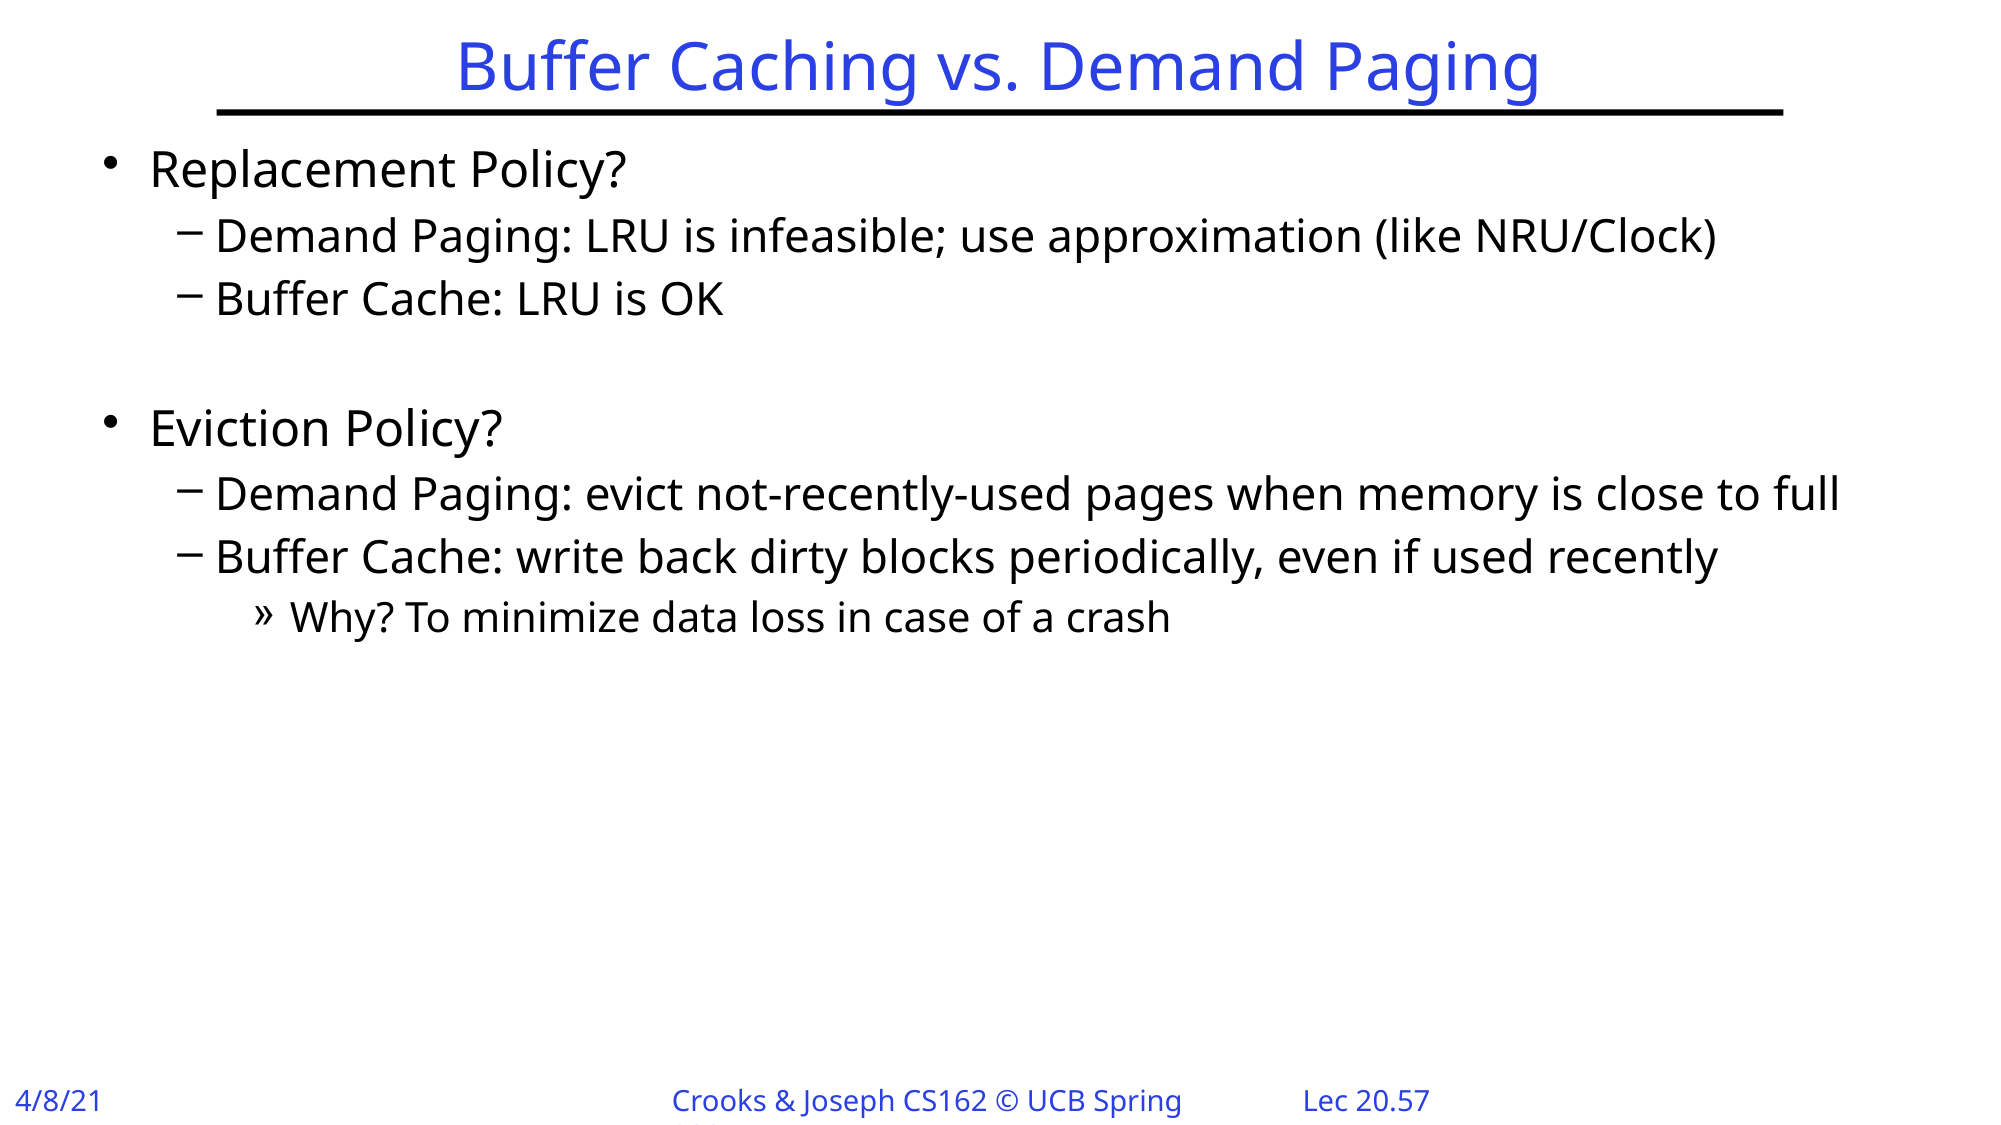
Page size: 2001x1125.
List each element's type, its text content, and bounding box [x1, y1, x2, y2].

list Replacement Policy? Demand Paging: LRU is infeasible; use approximation (like NRU/Clock) Buffer Cache: LRU is OK Eviction Policy? Demand Paging: evict not-recently-used pages when memory is close to full Buffer Cache: write back dirty blocks periodically, even if used recently Why? To minimize data loss in case of a crash [87, 137, 1867, 988]
title Buffer Caching vs. Demand Paging [216, 24, 1784, 113]
